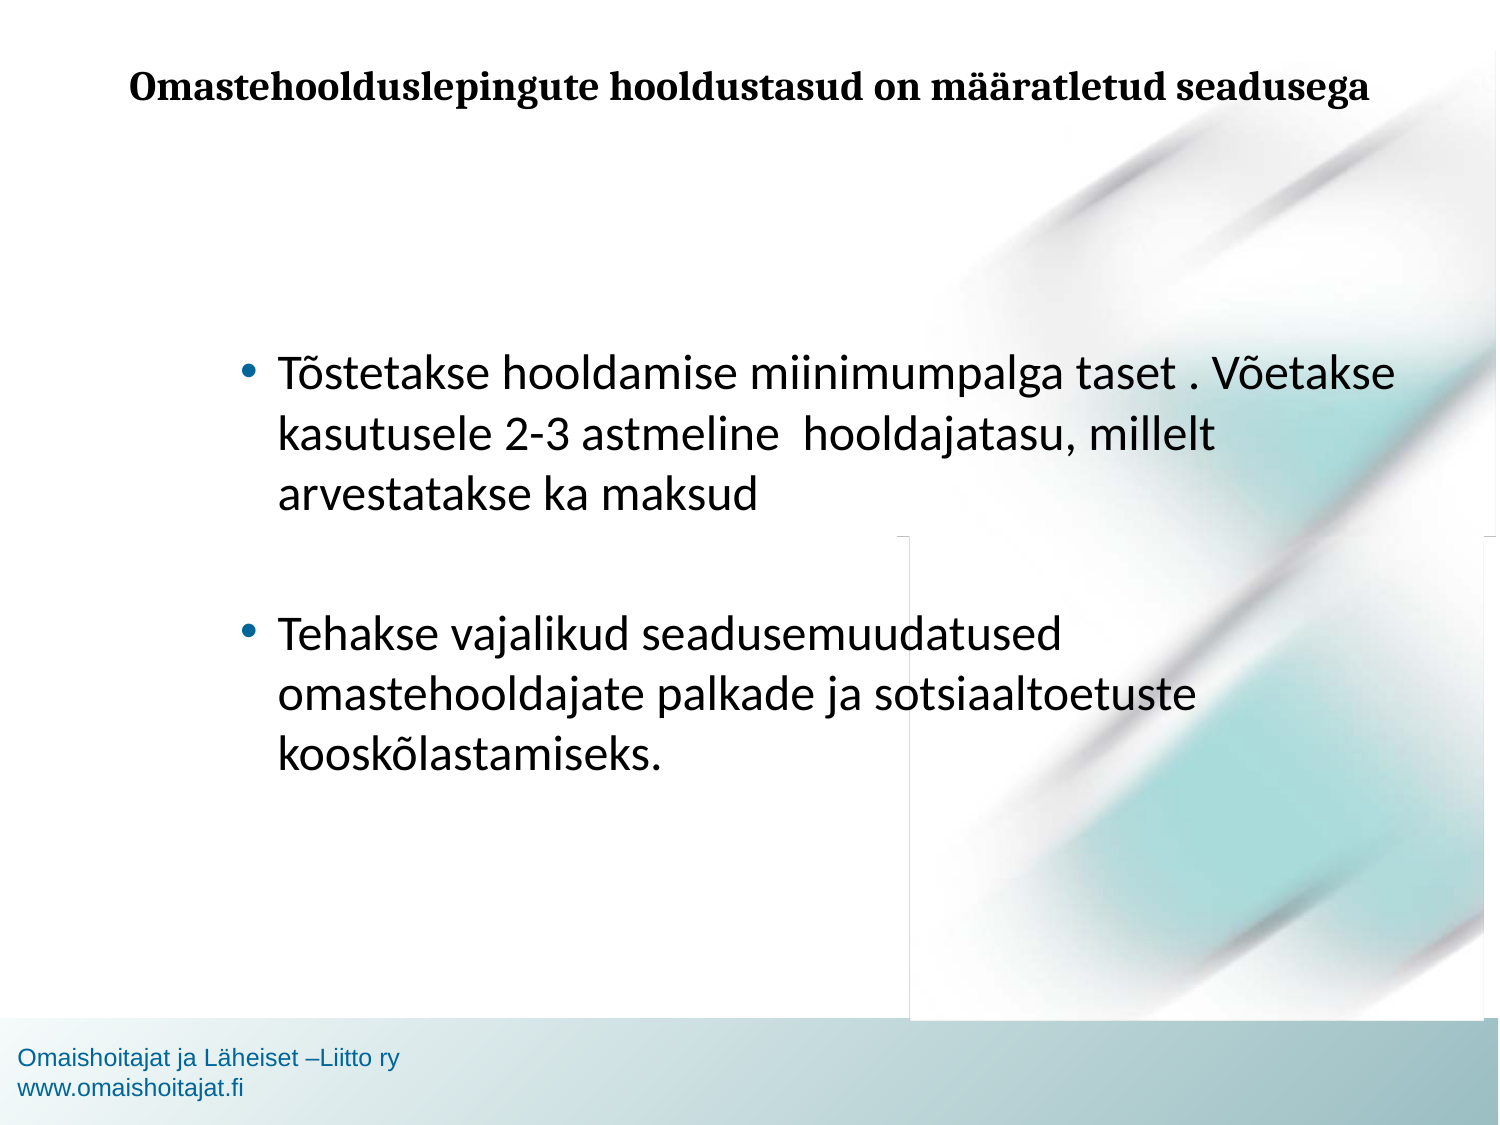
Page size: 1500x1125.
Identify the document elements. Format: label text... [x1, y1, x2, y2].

list Tõstetakse hooldamise miinimumpalga taset . Võetakse kasutusele 2-3 astmeline hooldajatasu, millelt arvestatakse ka maksud Tehakse vajalikud seadusemuudatused omastehooldajate palkade ja sotsiaaltoetuste kooskõlastamiseks. [74, 262, 1426, 1006]
title Omastehoolduslepingute hooldustasud on määratletud seadusega [74, 44, 1426, 233]
picture [897, 50, 1499, 1024]
